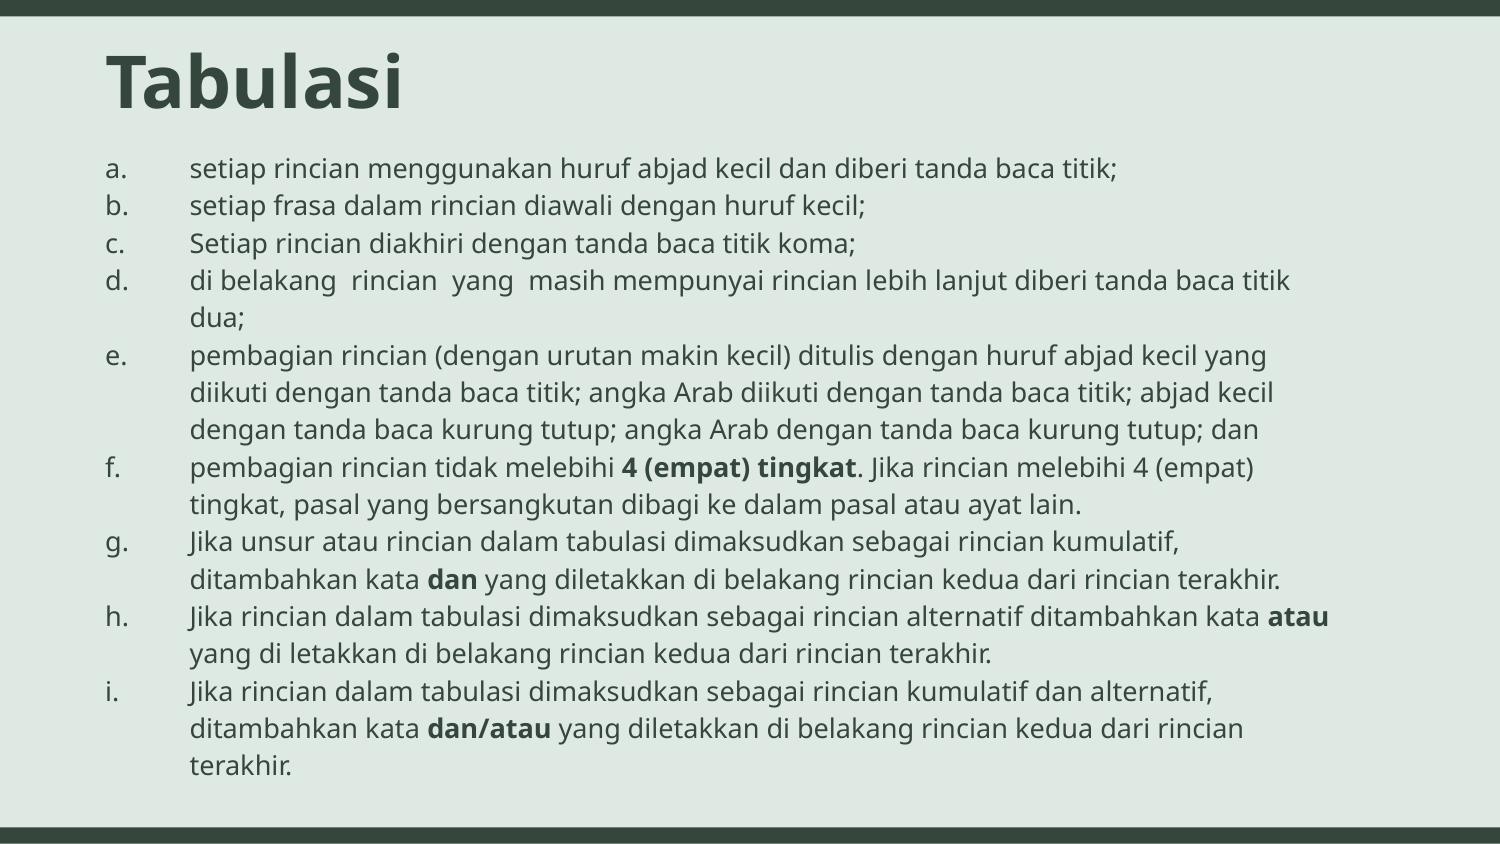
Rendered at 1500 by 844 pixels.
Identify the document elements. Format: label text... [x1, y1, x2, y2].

title Tabulasi [90, 20, 795, 131]
subtitle setiap rincian menggunakan huruf abjad kecil dan diberi tanda baca titik; setiap frasa dalam rincian diawali dengan huruf kecil; Setiap rincian diakhiri dengan tanda baca titik koma; di belakang rincian yang masih mempunyai rincian lebih lanjut diberi tanda baca titik dua; pembagian rincian (dengan urutan makin kecil) ditulis dengan huruf abjad kecil yang diikuti dengan tanda baca titik; angka Arab diikuti dengan tanda baca titik; abjad kecil dengan tanda baca kurung tutup; angka Arab dengan tanda baca kurung tutup; dan pembagian rincian tidak melebihi 4 (empat) tingkat. Jika rincian melebihi 4 (empat) tingkat, pasal yang bersangkutan dibagi ke dalam pasal atau ayat lain. Jika unsur atau rincian dalam tabulasi dimaksudkan sebagai rincian kumulatif, ditambahkan kata dan yang diletakkan di belakang rincian kedua dari rincian terakhir. Jika rincian dalam tabulasi dimaksudkan sebagai rincian alternatif ditambahkan kata atau yang di letakkan di belakang rincian kedua dari rincian terakhir. Jika rincian dalam tabulasi dimaksudkan sebagai rincian kumulatif dan alternatif, ditambahkan kata dan/atau yang diletakkan di belakang rincian kedua dari rincian terakhir. [90, 131, 1359, 478]
